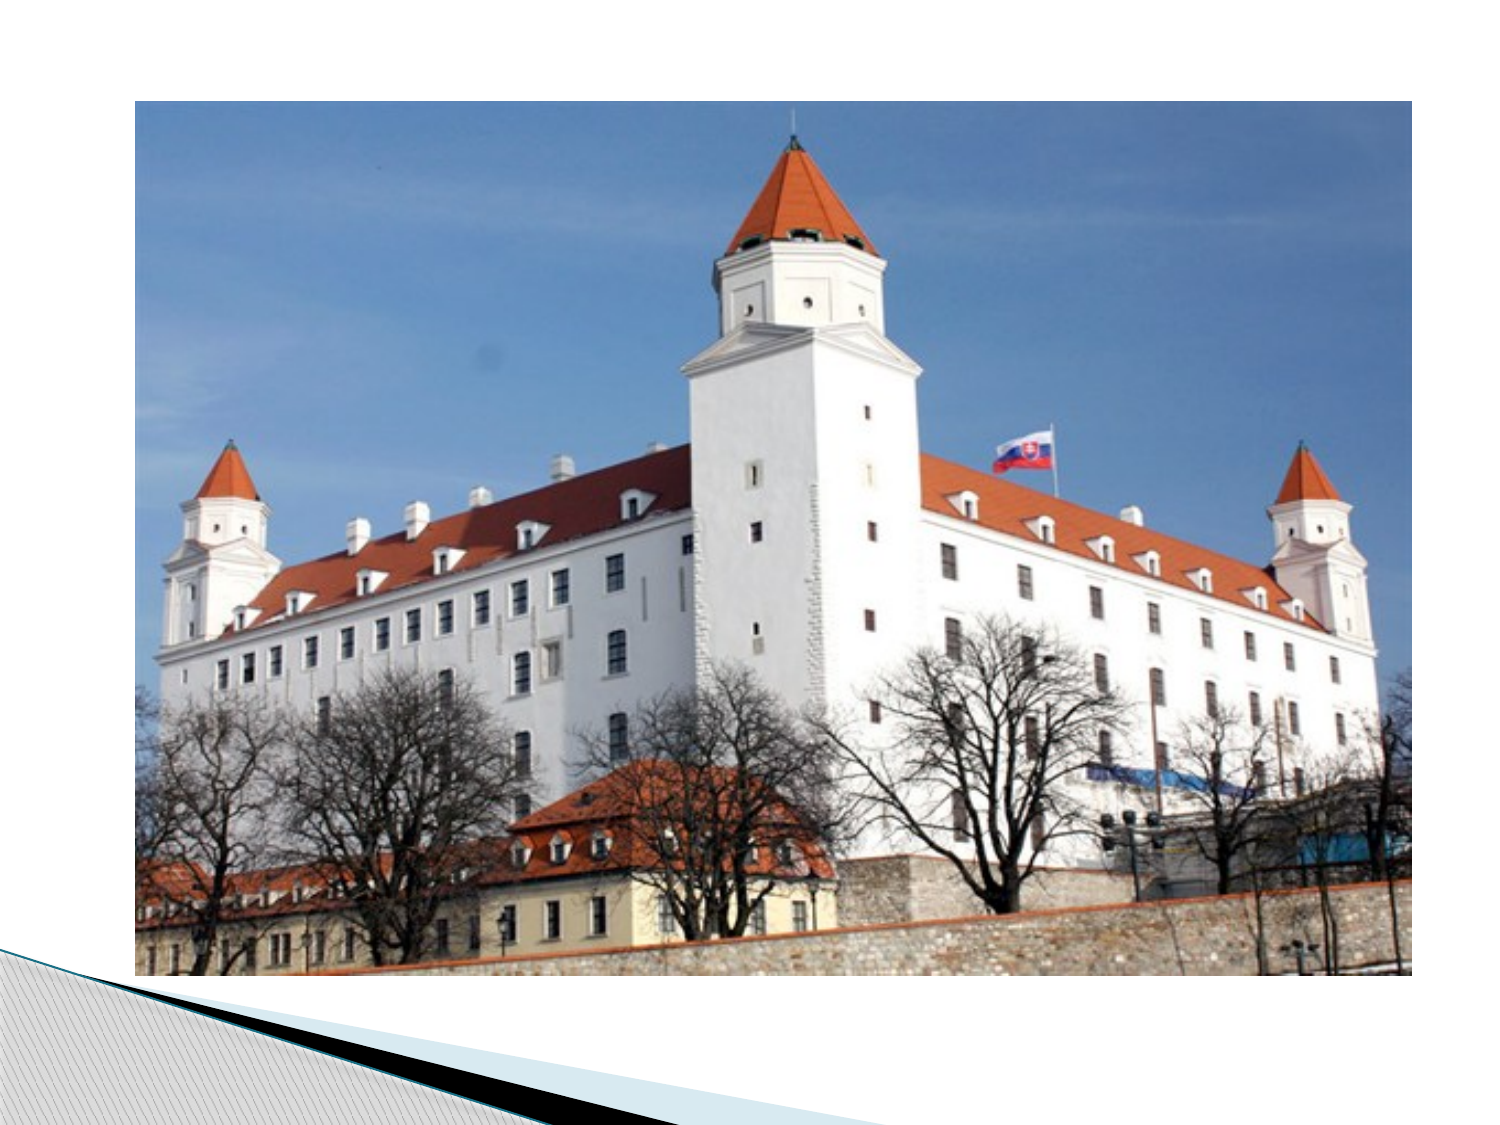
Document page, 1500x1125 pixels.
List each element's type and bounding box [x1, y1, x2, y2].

picture [135, 101, 1412, 977]
